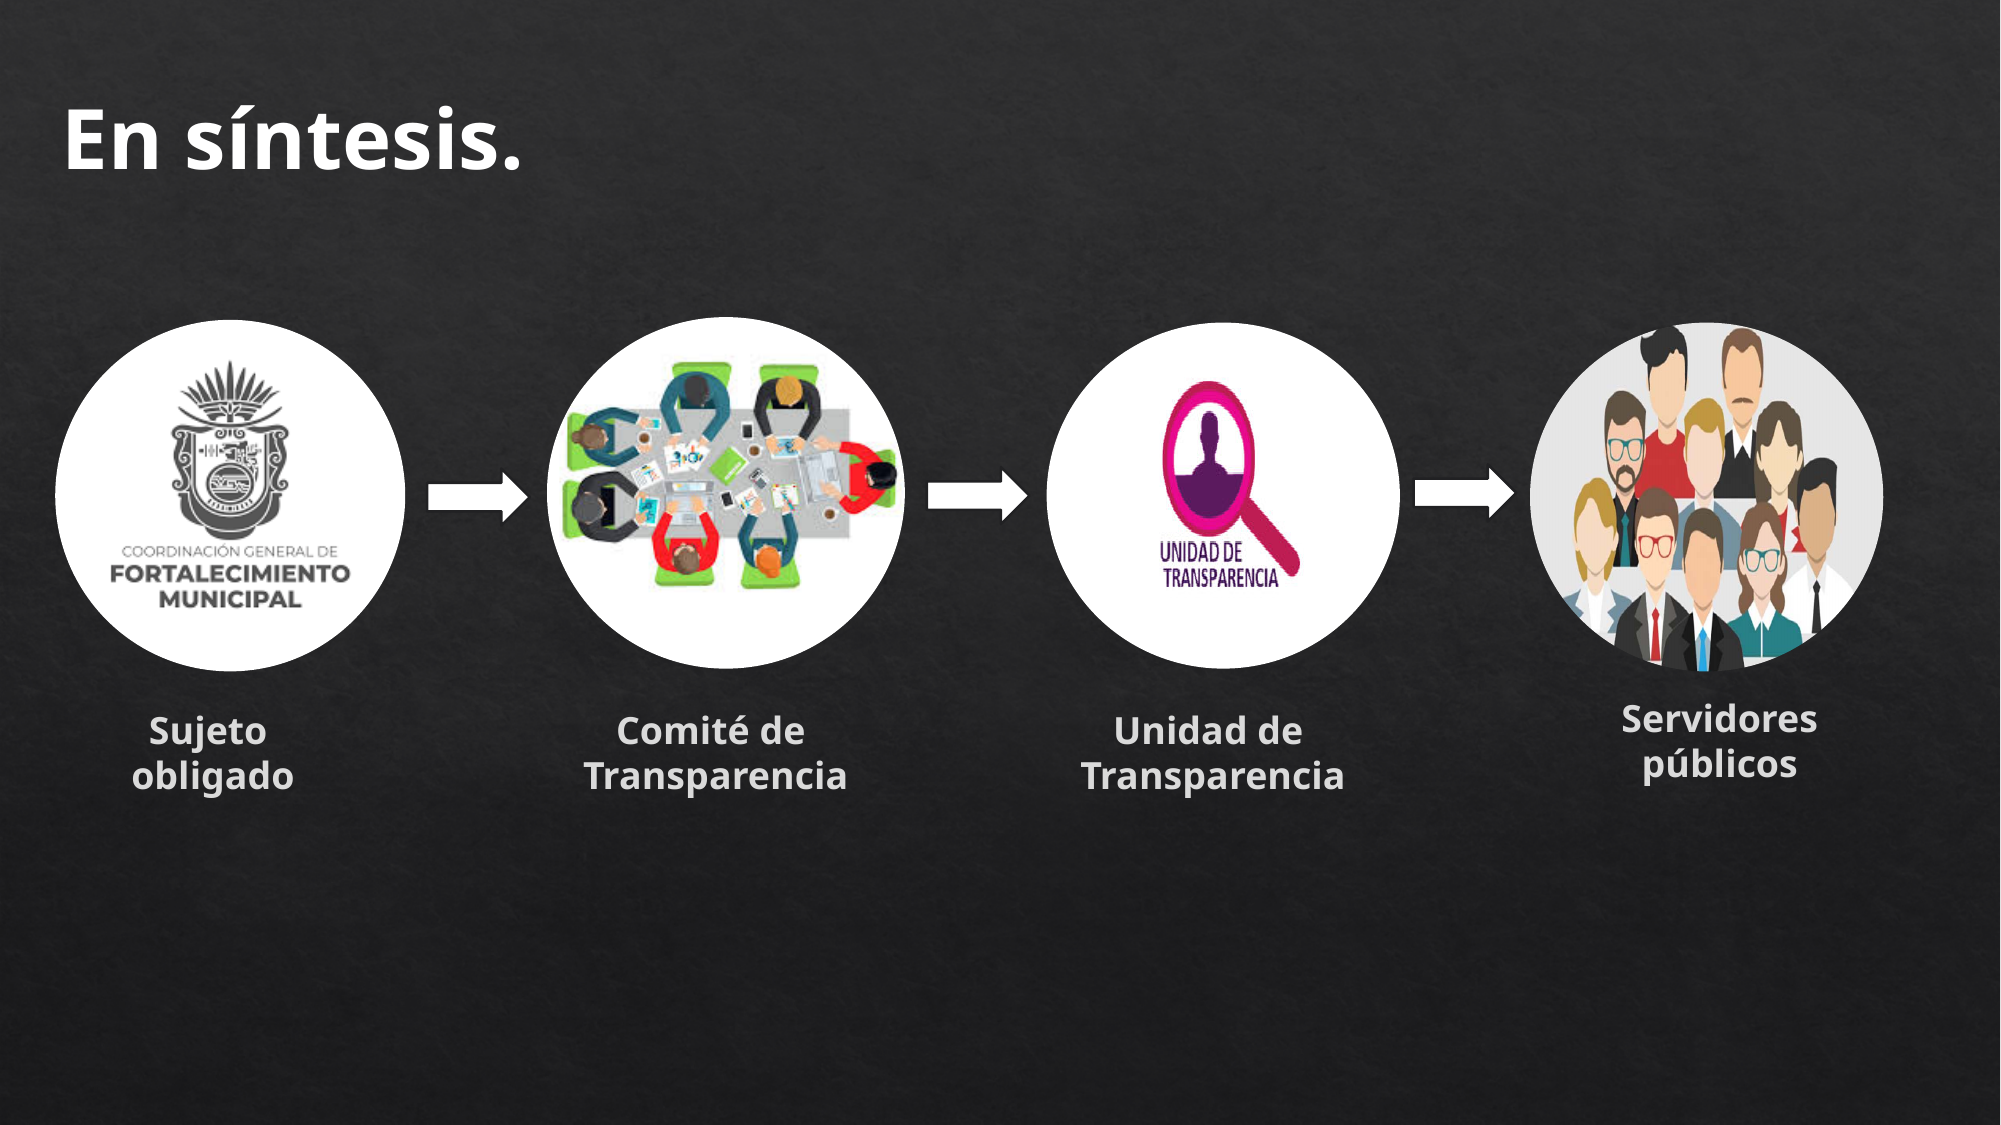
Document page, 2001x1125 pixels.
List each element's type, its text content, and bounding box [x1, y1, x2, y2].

text_box Unidad de Transparencia [1065, 700, 1361, 805]
picture [1529, 322, 1884, 672]
text_box [1412, 463, 1518, 523]
picture [1046, 322, 1401, 669]
text_box Sujeto obligado [116, 700, 310, 805]
text_box [425, 467, 531, 527]
text_box Comité de Transparencia [568, 700, 864, 805]
picture [54, 319, 406, 672]
text_box [925, 465, 1031, 526]
text_box Servidores públicos [1606, 687, 1834, 793]
picture [546, 316, 906, 669]
text_box En síntesis. [47, 79, 627, 194]
